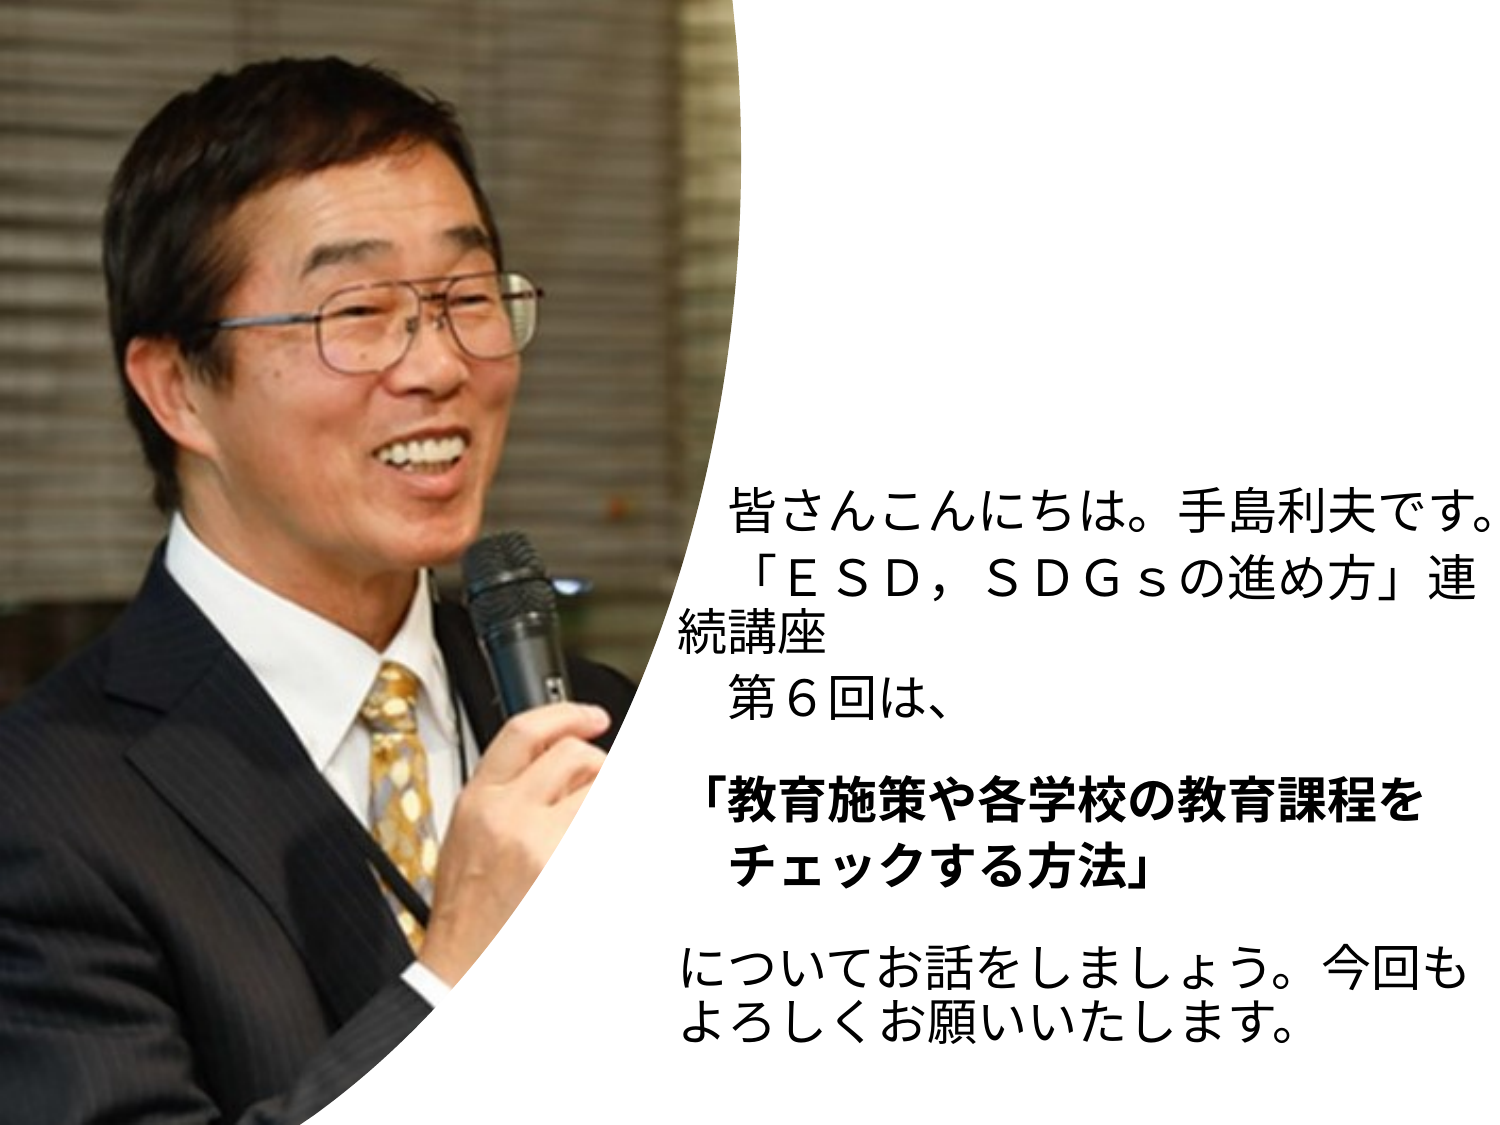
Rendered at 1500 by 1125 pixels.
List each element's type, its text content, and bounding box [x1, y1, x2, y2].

picture [0, 0, 742, 1125]
text_box 皆さんこんにちは。手島利夫です。 「ＥＳＤ，ＳＤＧｓの進め方」連続講座 第６回は、 「教育施策や各学校の教育課程を チェックする方法」 についてお話をしましょう。今回もよろしくお願いいたします。 [742, 524, 1500, 1125]
